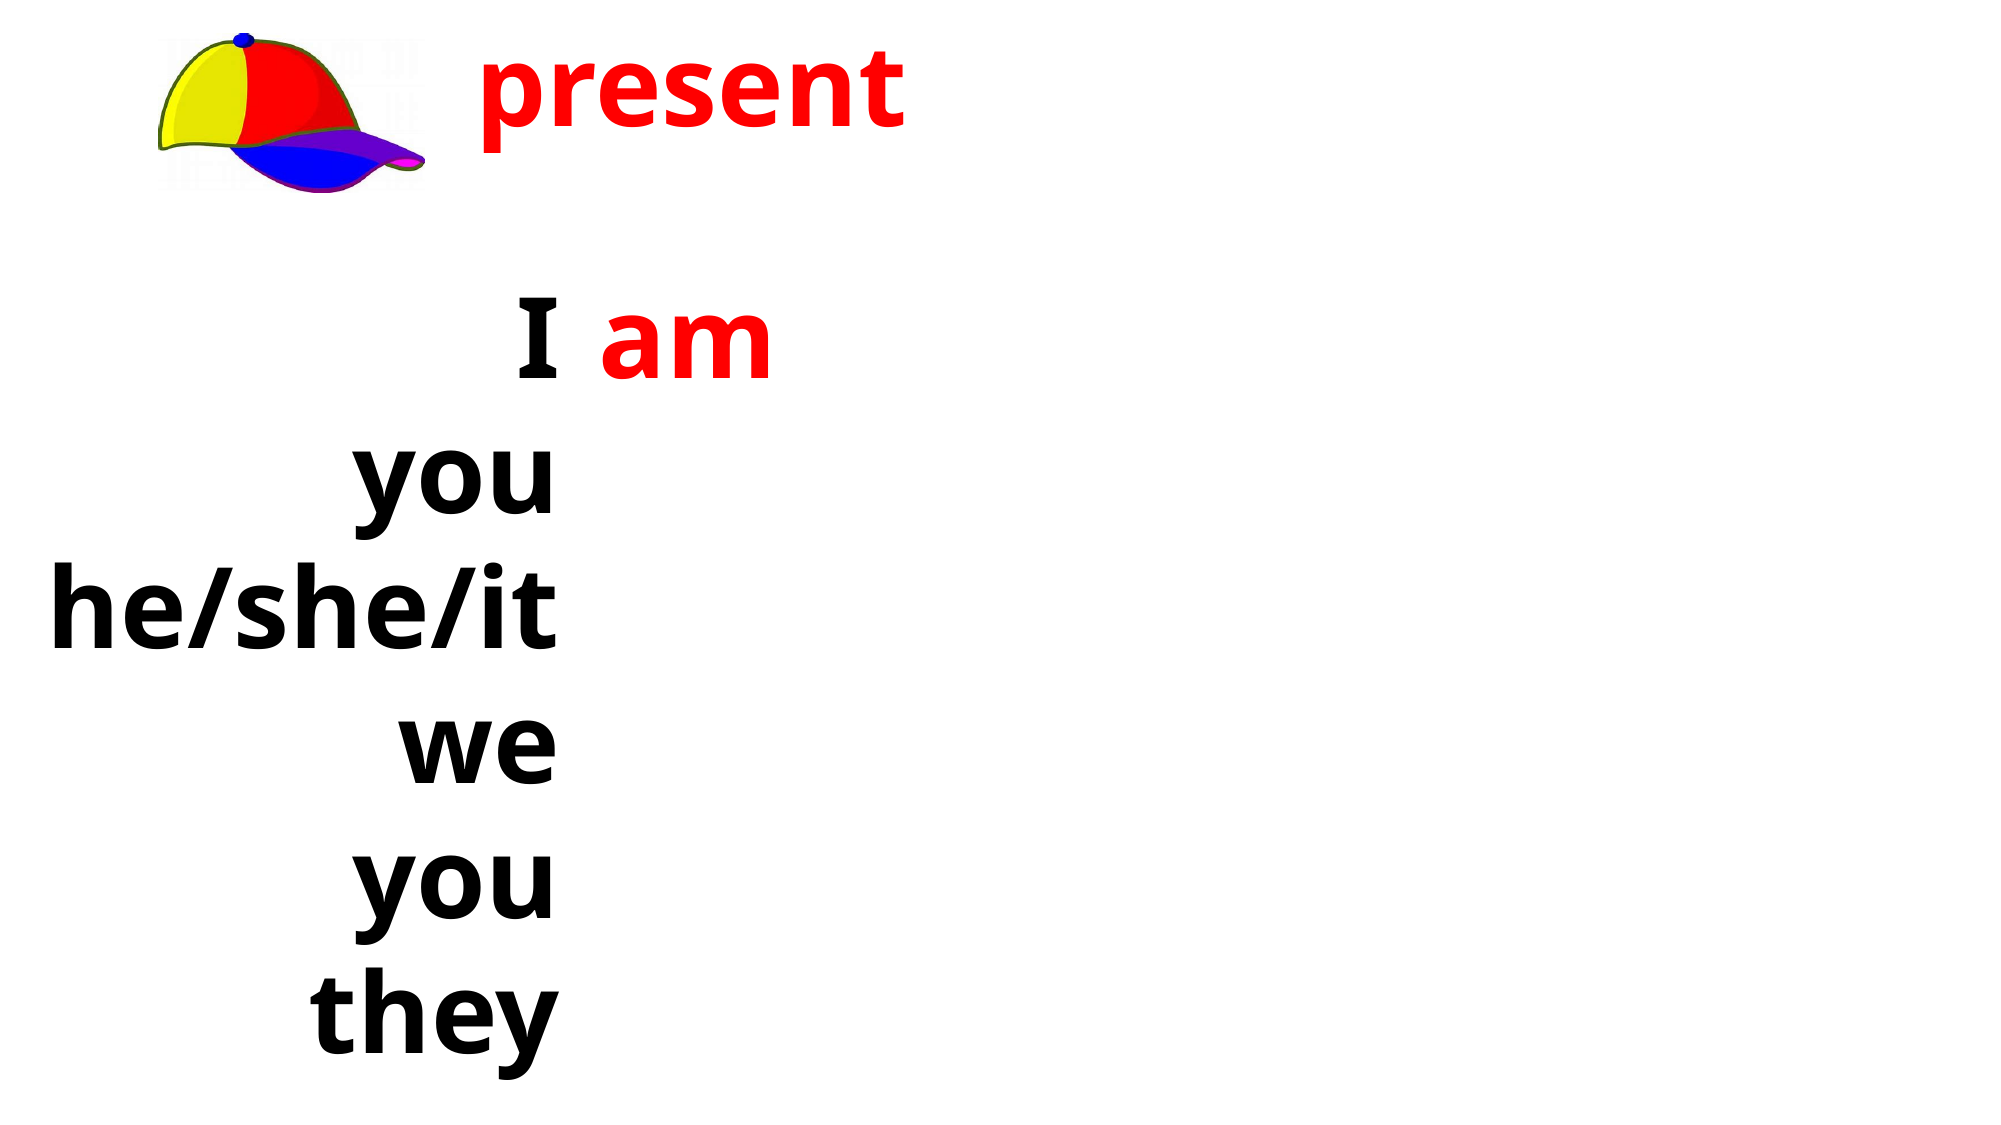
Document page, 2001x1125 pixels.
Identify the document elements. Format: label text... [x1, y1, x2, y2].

text_box present [424, 6, 958, 157]
text_box am [522, 258, 844, 544]
picture [158, 33, 425, 193]
text_box I you he/she/it we you they [0, 258, 575, 1084]
